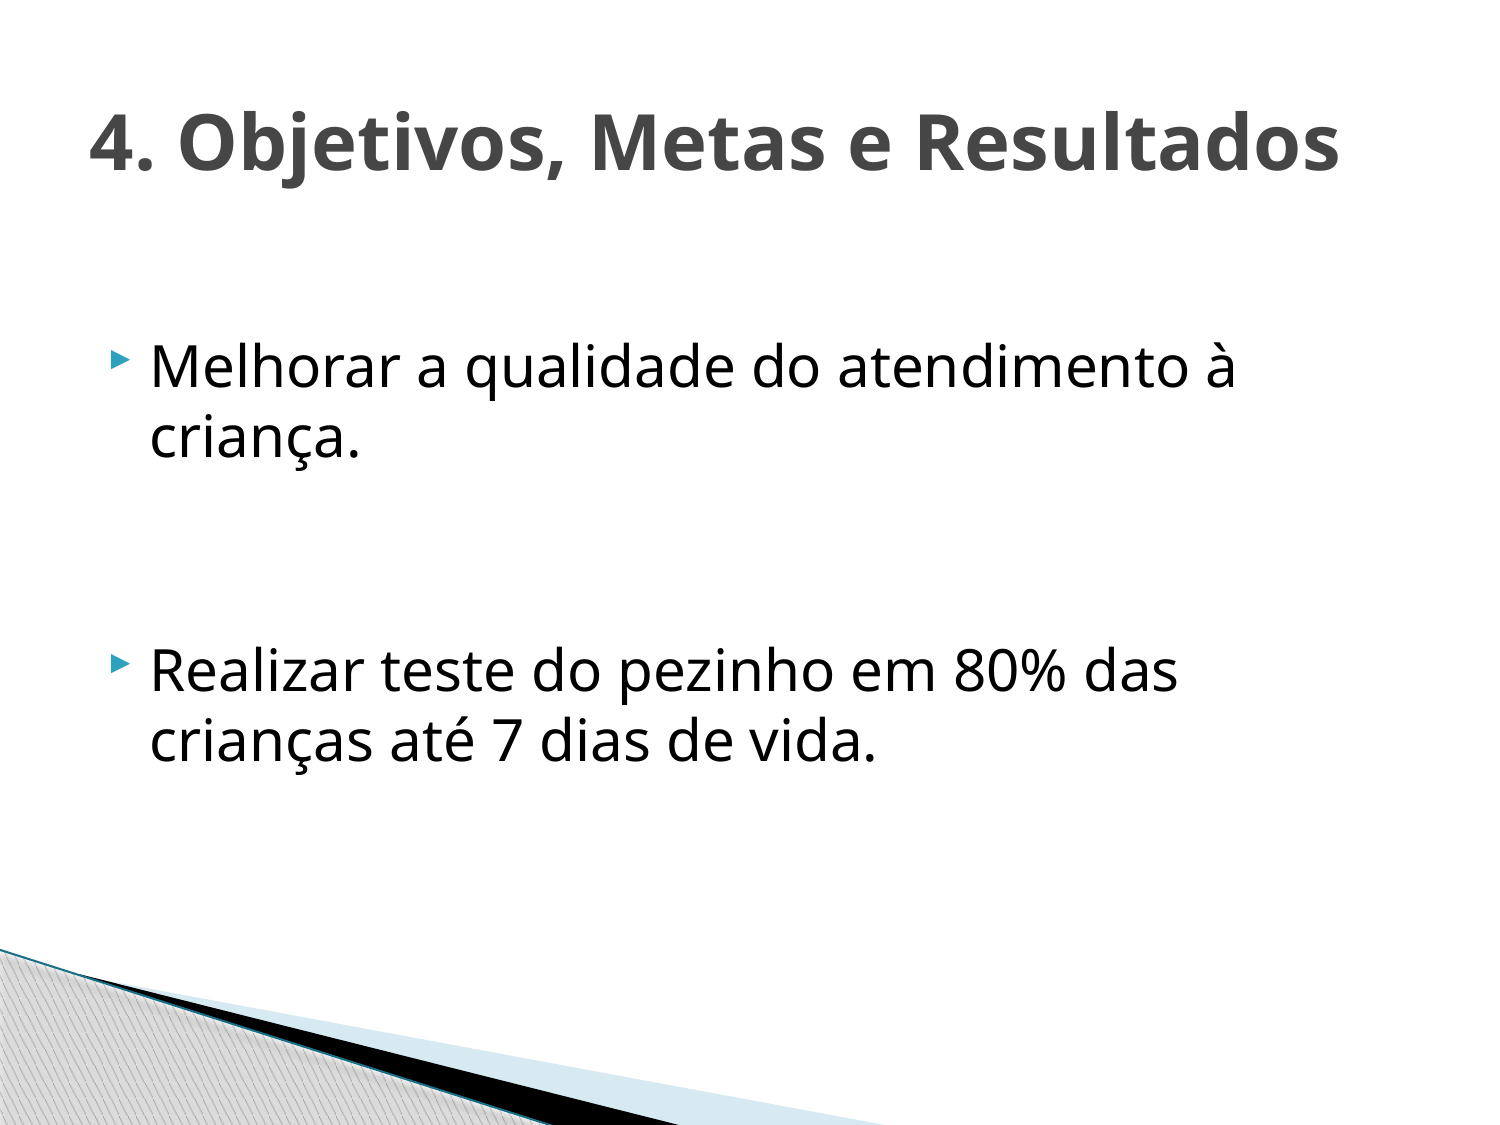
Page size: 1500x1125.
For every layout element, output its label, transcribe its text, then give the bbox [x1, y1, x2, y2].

list Melhorar a qualidade do atendimento à criança. Realizar teste do pezinho em 80% das crianças até 7 dias de vida. [75, 243, 1294, 986]
title 4. Objetivos, Metas e Resultados [75, 45, 1425, 233]
